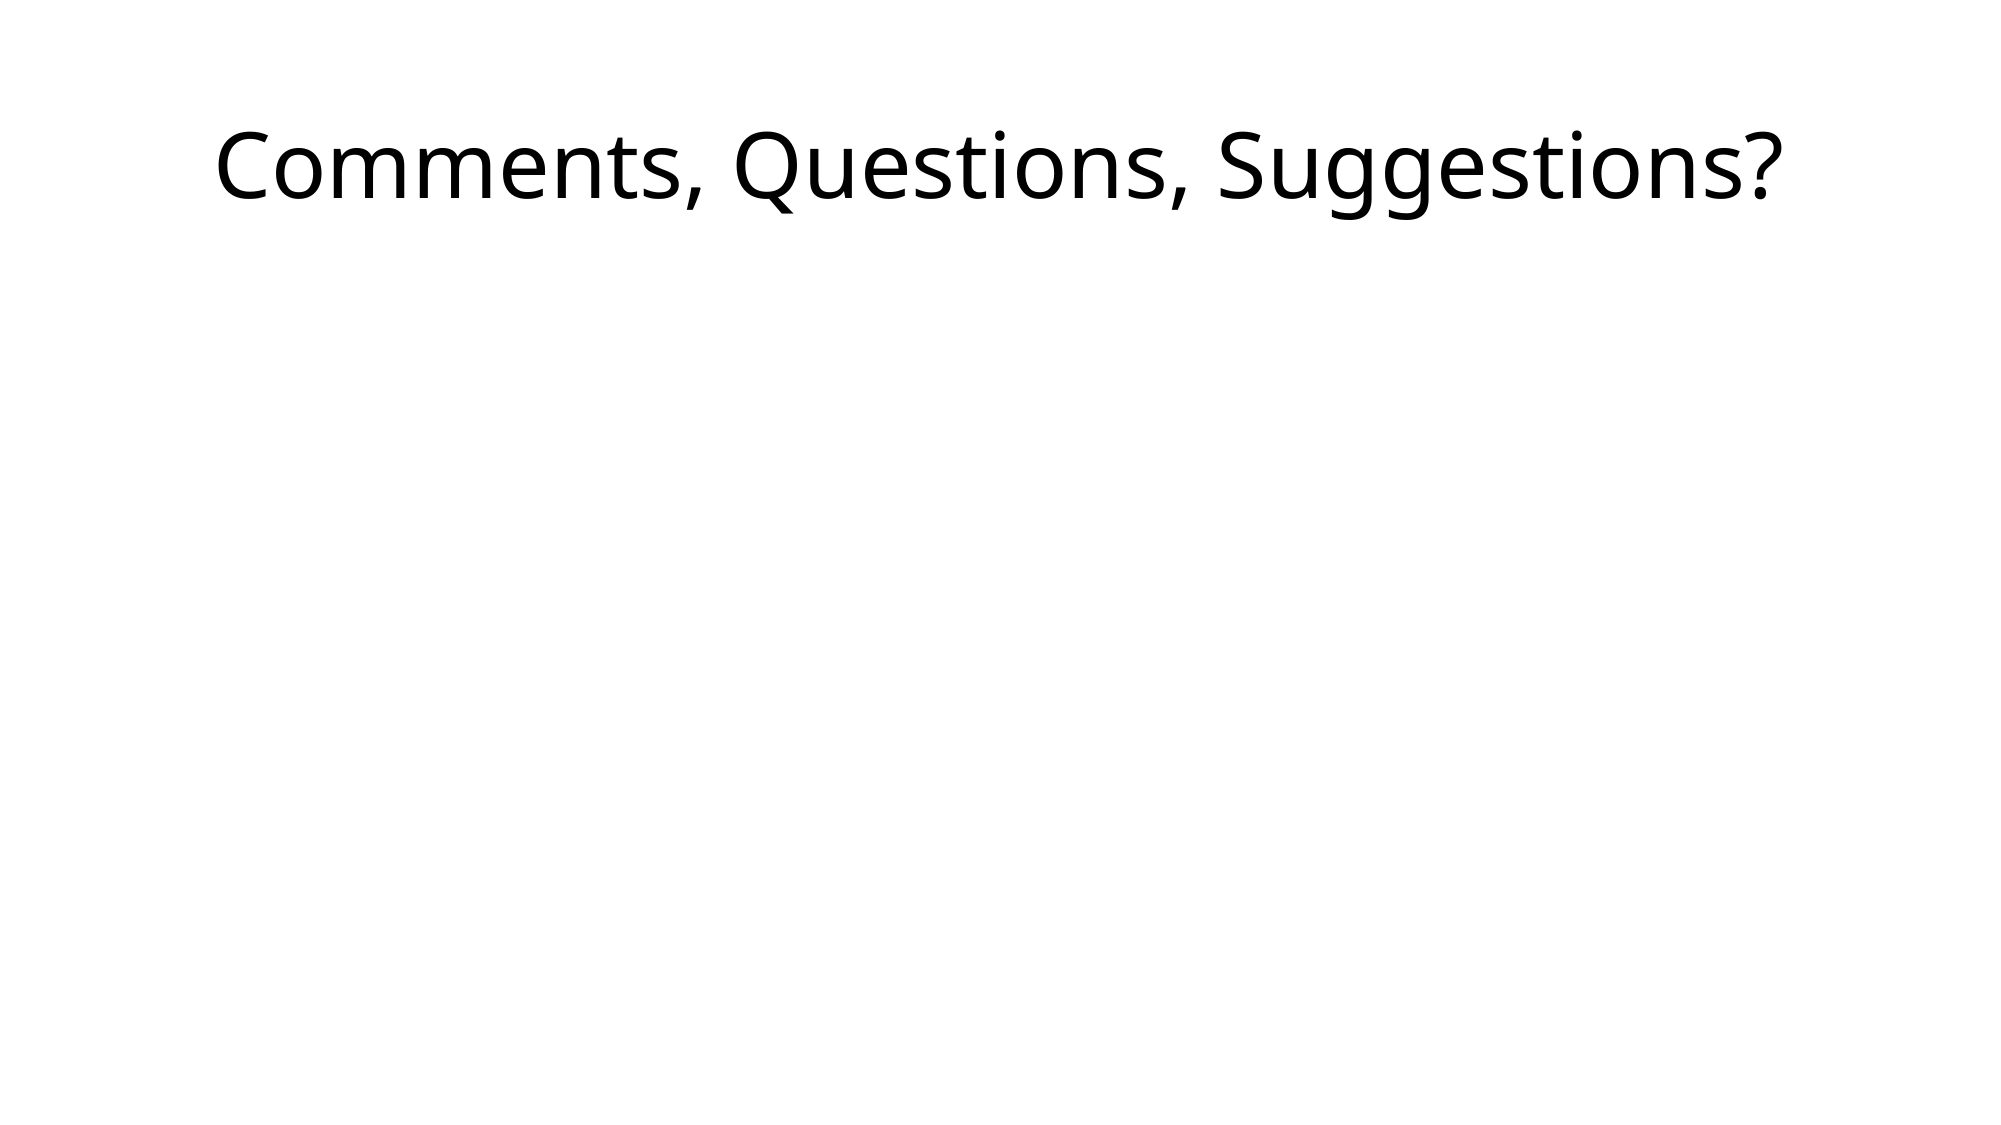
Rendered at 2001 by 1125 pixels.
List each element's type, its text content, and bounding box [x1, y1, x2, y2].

title Comments, Questions, Suggestions? [137, 59, 1863, 278]
